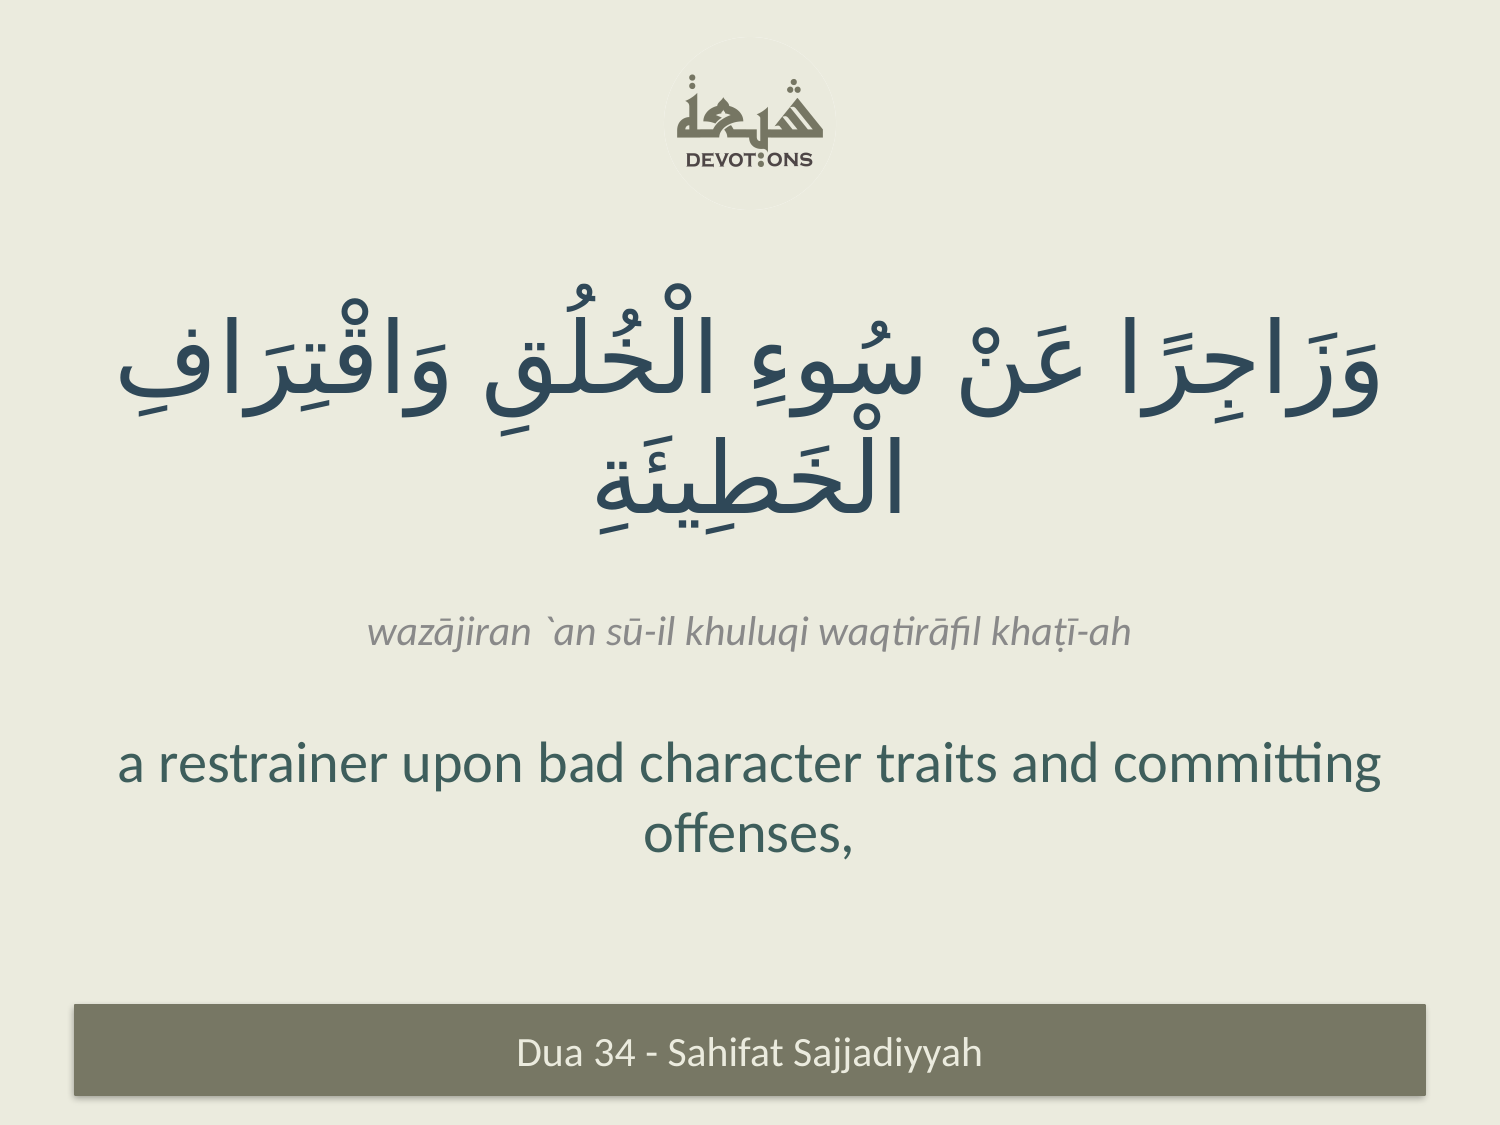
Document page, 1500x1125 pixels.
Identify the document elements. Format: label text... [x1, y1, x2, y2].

picture [656, 29, 844, 218]
text_box وَزَاجِرًا عَنْ سُوءِ الْخُلُقِ وَاقْتِرَافِ الْخَطِيئَةِ wazājiran `an sū-il khuluqi waqtirāfil khaṭī-ah a restrainer upon bad character traits and committing offenses, [74, 286, 1425, 871]
text_box [74, 1004, 1426, 1096]
text_box Dua 34 - Sahifat Sajjadiyyah [501, 1017, 999, 1083]
